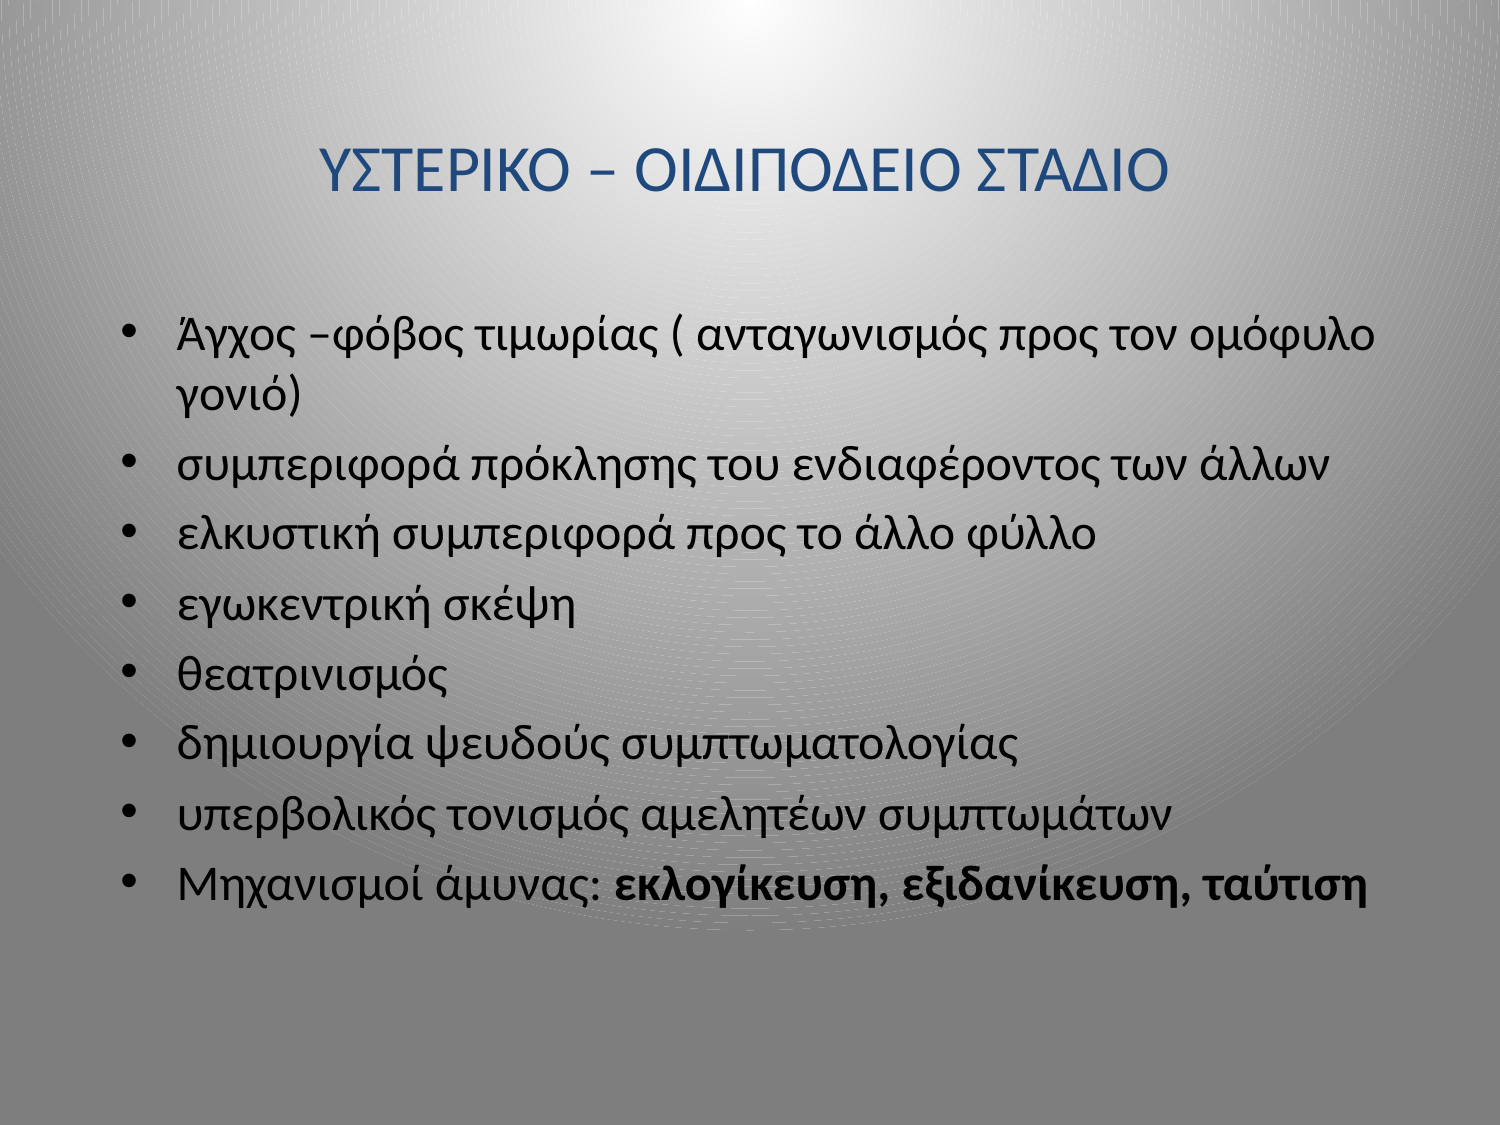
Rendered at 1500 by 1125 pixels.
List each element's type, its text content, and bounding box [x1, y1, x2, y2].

list Άγχος –φόβος τιμωρίας ( ανταγωνισμός προς τον ομόφυλο γονιό) συμπεριφορά πρόκλησης του ενδιαφέροντος των άλλων ελκυστική συμπεριφορά προς το άλλο φύλλο εγωκεντρική σκέψη θεατρινισμός δημιουργία ψευδούς συμπτωματολογίας υπερβολικός τονισμός αμελητέων συμπτωμάτων Μηχανισμοί άμυνας: εκλογίκευση, εξιδανίκευση, ταύτιση [105, 222, 1425, 1035]
title ΥΣΤΕΡΙΚΟ – ΟΙΔΙΠΟΔΕΙΟ ΣΤΑΔΙΟ [70, 117, 1421, 292]
